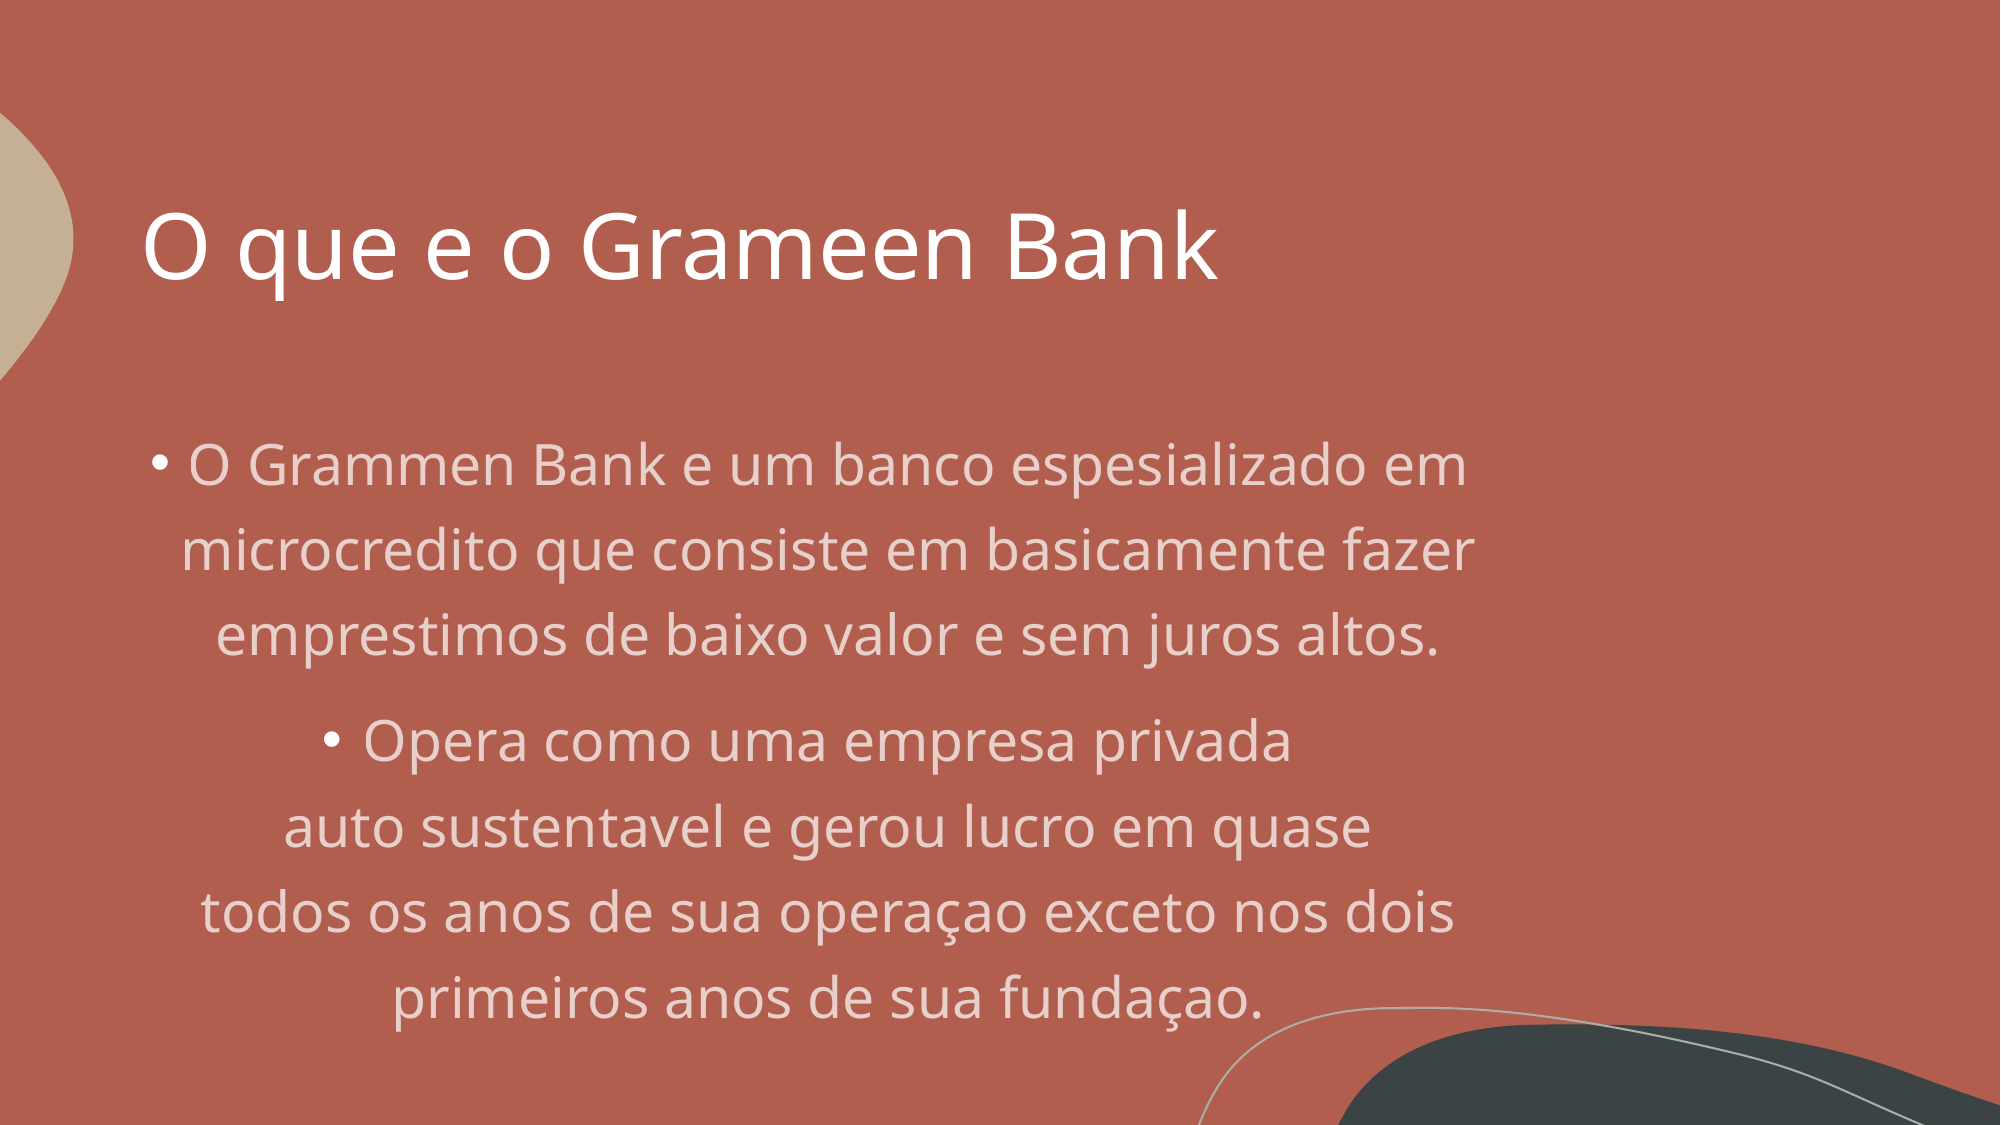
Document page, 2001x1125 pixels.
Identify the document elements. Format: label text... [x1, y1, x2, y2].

title O que e o Grameen Bank [125, 125, 1875, 375]
list O Grammen Bank e um banco espesializado em microcredito que consiste em basicamente fazer emprestimos de baixo valor e sem juros altos. Opera como uma empresa privada auto sustentavel e gerou lucro em quase todos os anos de sua operaçao exceto nos dois primeiros anos de sua fundaçao. [125, 403, 1496, 1110]
